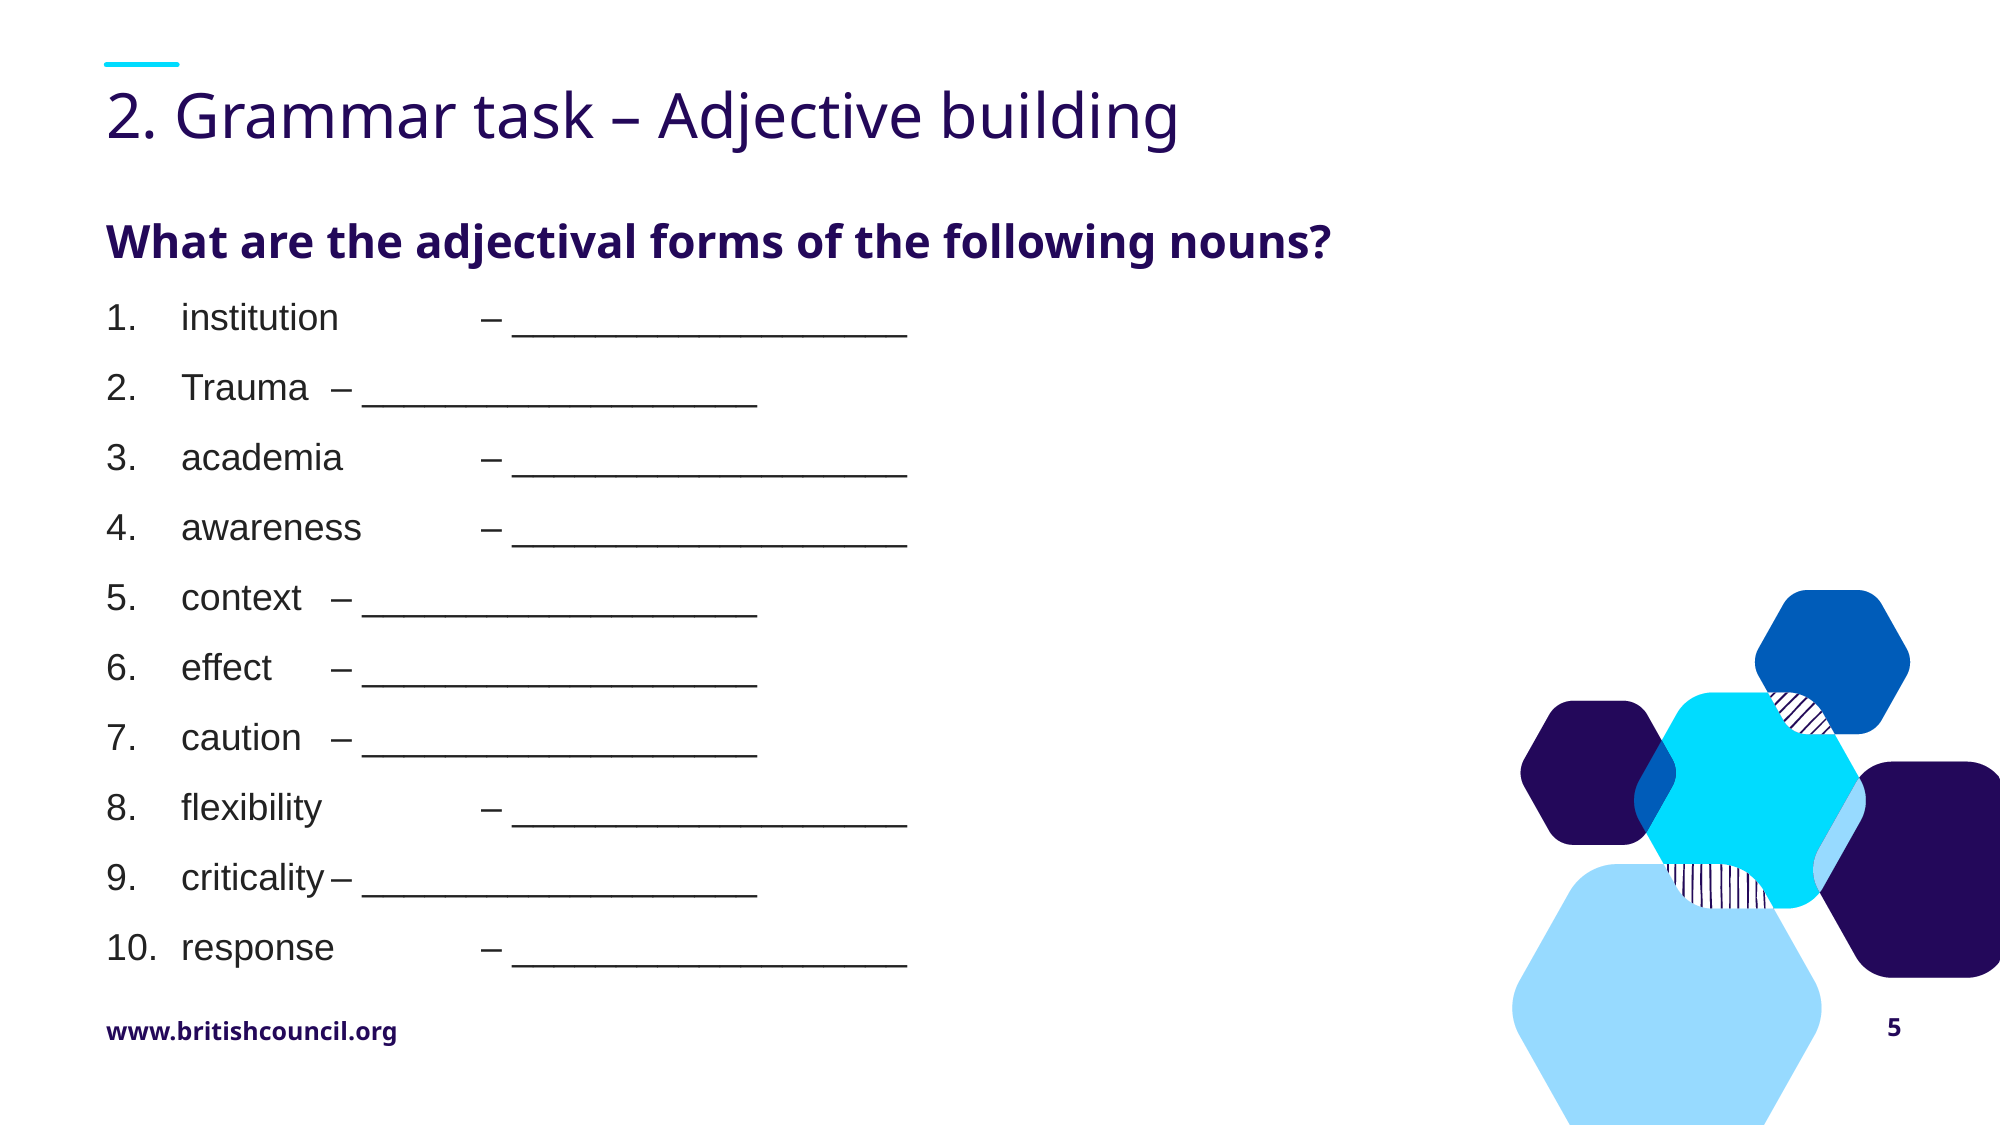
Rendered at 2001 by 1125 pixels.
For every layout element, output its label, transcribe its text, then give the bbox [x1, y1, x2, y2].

picture [1500, 564, 2000, 1125]
slide_number 5 [1818, 1015, 1902, 1046]
list What are the adjectival forms of the following nouns? institution – ___________________ Trauma – ___________________ academia – ___________________ awareness – ___________________ context – ___________________ effect – ___________________ caution – ___________________ flexibility – ___________________ criticality – ___________________ response – ___________________ [106, 212, 1556, 987]
title 2. Grammar task – Adjective building [106, 82, 1902, 213]
